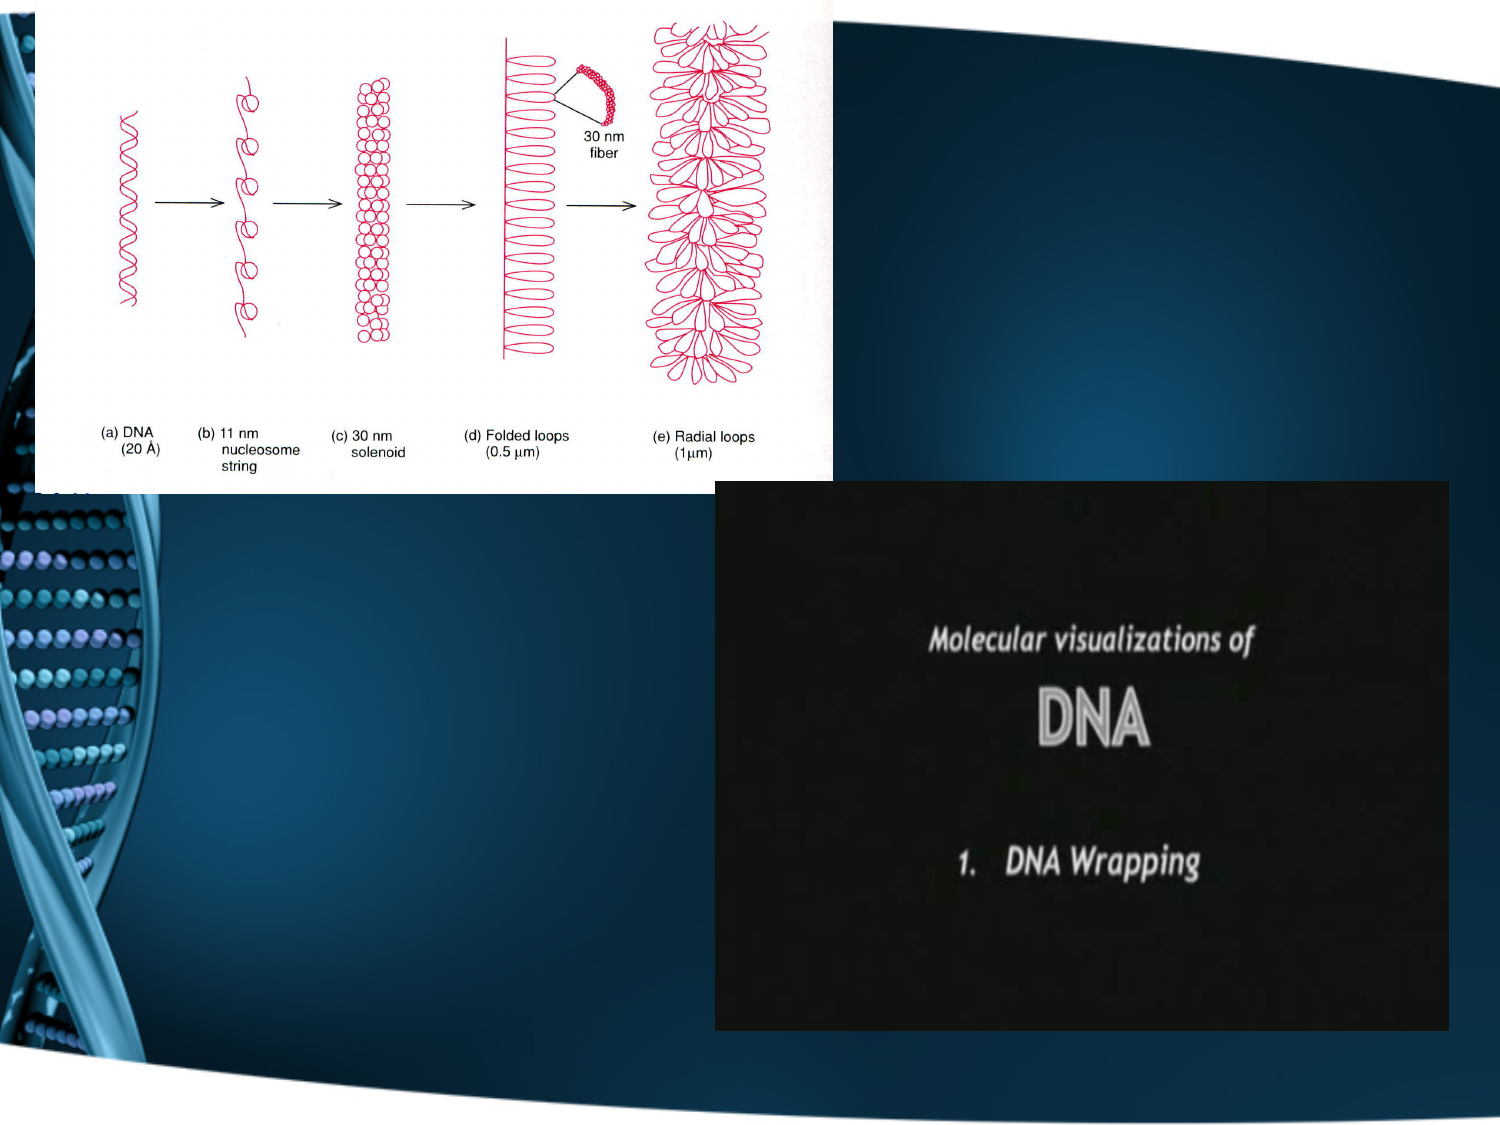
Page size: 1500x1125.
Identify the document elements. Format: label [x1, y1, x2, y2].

text_box [714, 480, 1450, 1032]
picture [0, 0, 1500, 1125]
